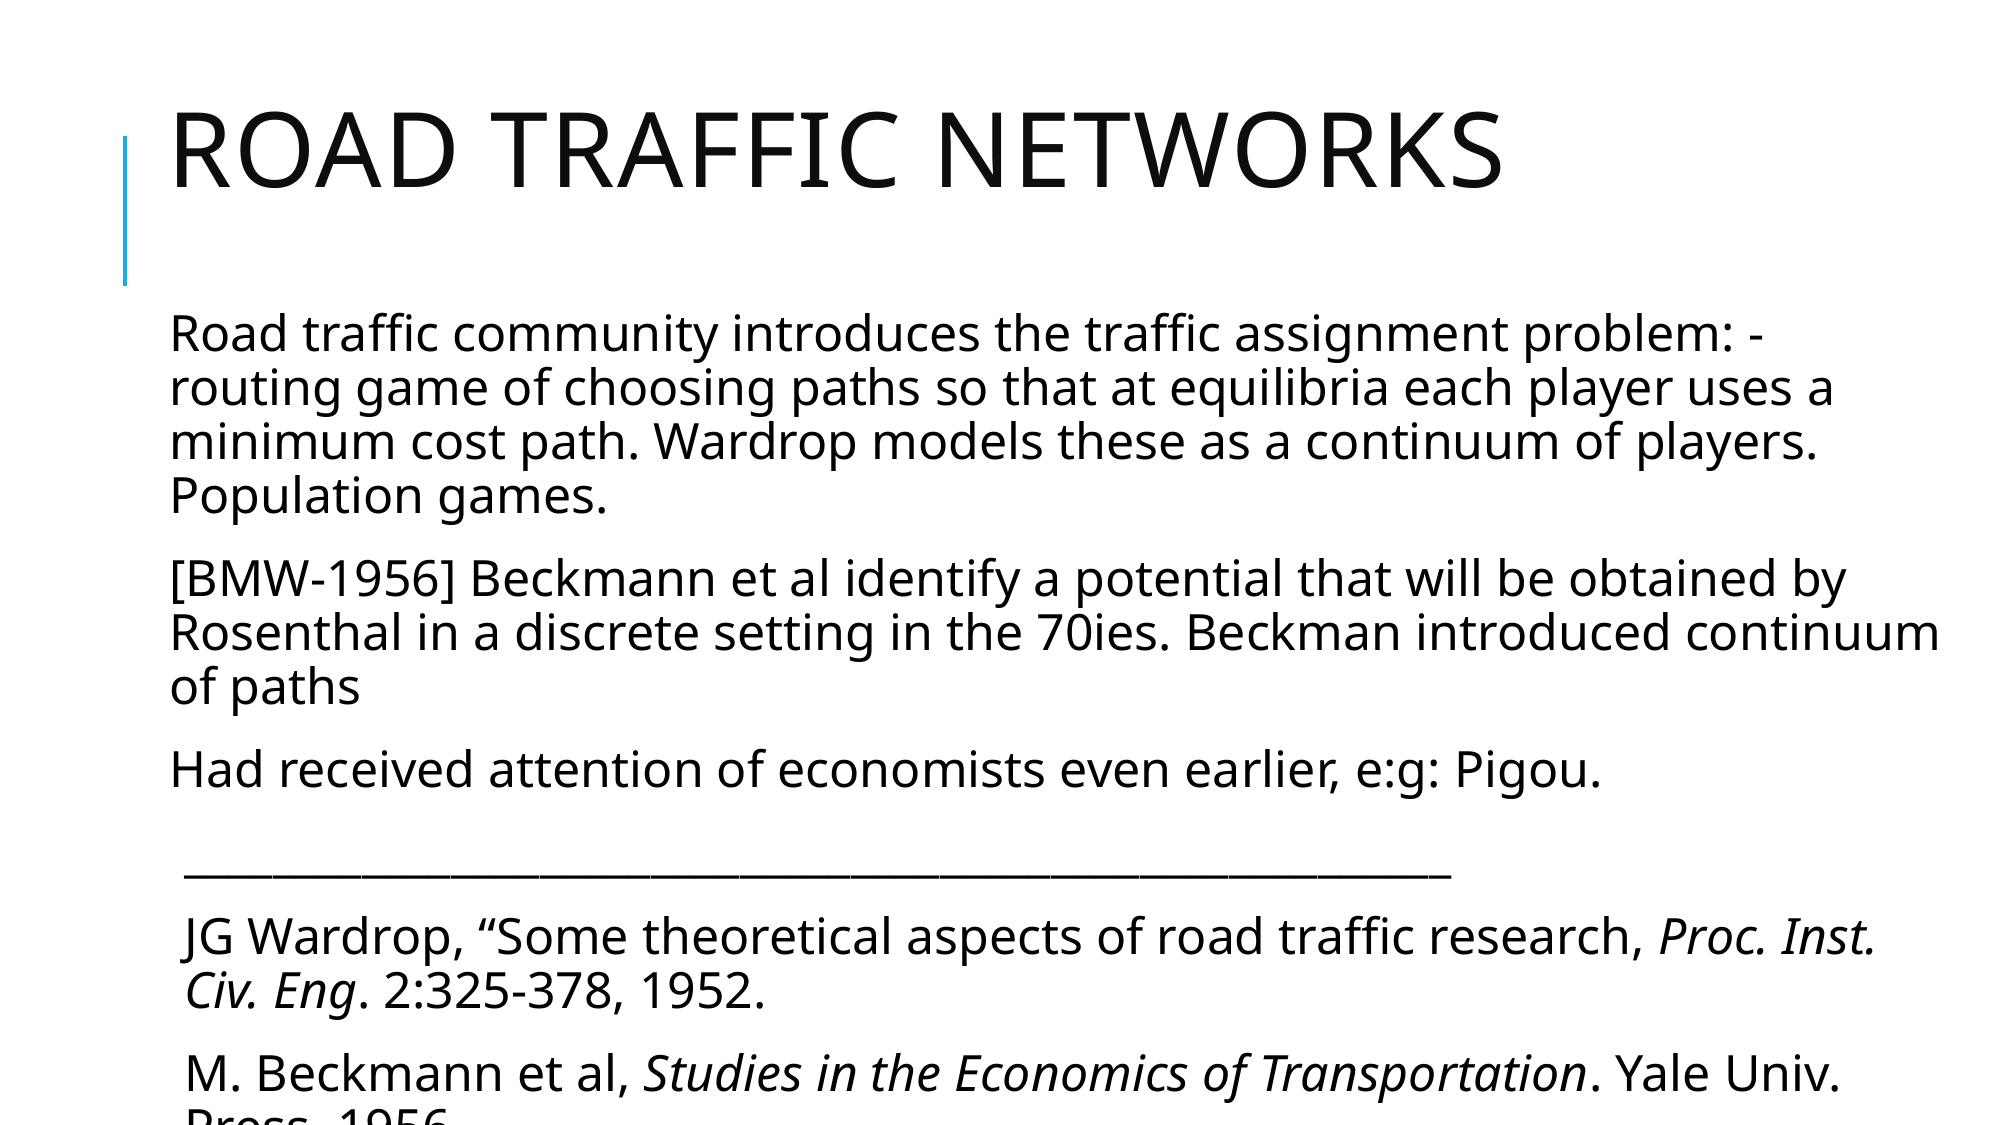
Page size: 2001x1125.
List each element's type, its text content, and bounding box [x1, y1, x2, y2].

title Road Traffic Networks [152, 35, 1766, 281]
list Road traffic community introduces the traffic assignment problem: - routing game of choosing paths so that at equilibria each player uses a minimum cost path. Wardrop models these as a continuum of players. Population games. [BMW-1956] Beckmann et al identify a potential that will be obtained by Rosenthal in a discrete setting in the 70ies. Beckman introduced continuum of paths Had received attention of economists even earlier, e:g: Pigou. _________________________________________________________ JG Wardrop, “Some theoretical aspects of road traffic research, Proc. Inst. Civ. Eng. 2:325-378, 1952. M. Beckmann et al, Studies in the Economics of Transportation. Yale Univ. Press, 1956. C. Pigou, The Economics of Welfare, Macmillan, 1920. [161, 301, 1959, 962]
